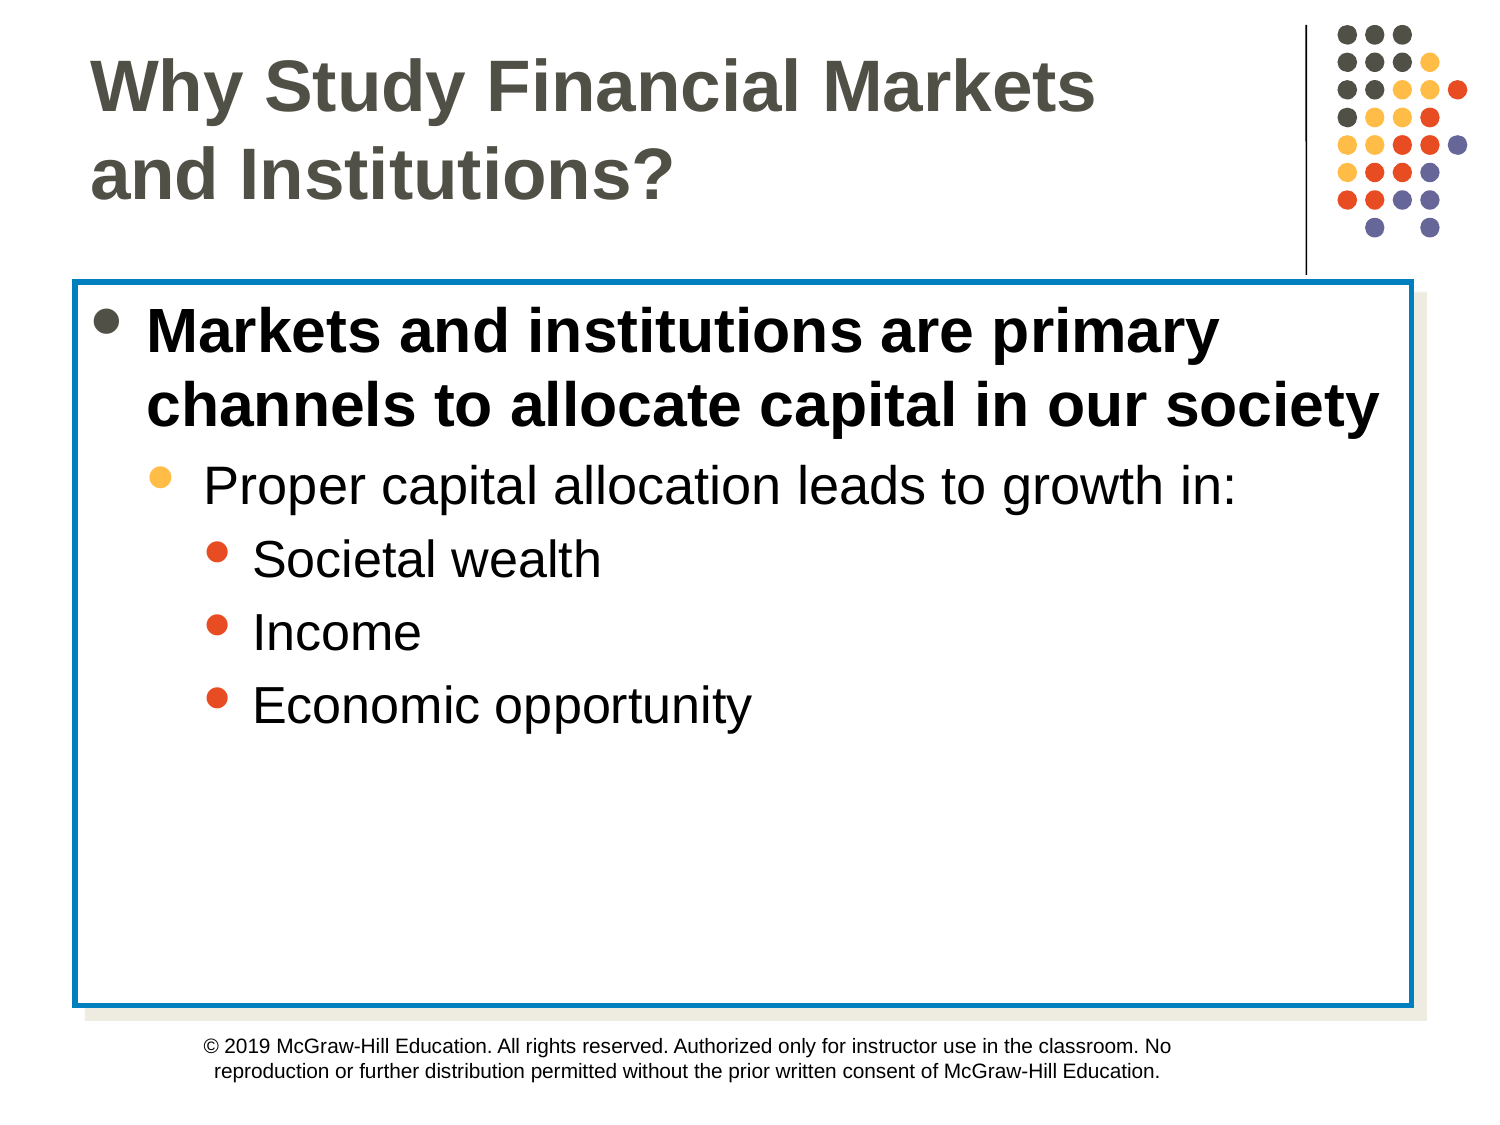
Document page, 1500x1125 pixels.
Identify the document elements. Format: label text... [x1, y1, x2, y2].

footer © 2019 McGraw-Hill Education. All rights reserved. Authorized only for instructor use in the classroom. No reproduction or further distribution permitted without the prior written consent of McGraw-Hill Education. [162, 1025, 1213, 1100]
title Why Study Financial Markets and Institutions? [75, 20, 1313, 233]
list Markets and institutions are primary channels to allocate capital in our society Proper capital allocation leads to growth in: Societal wealth Income Economic opportunity [75, 282, 1412, 1006]
